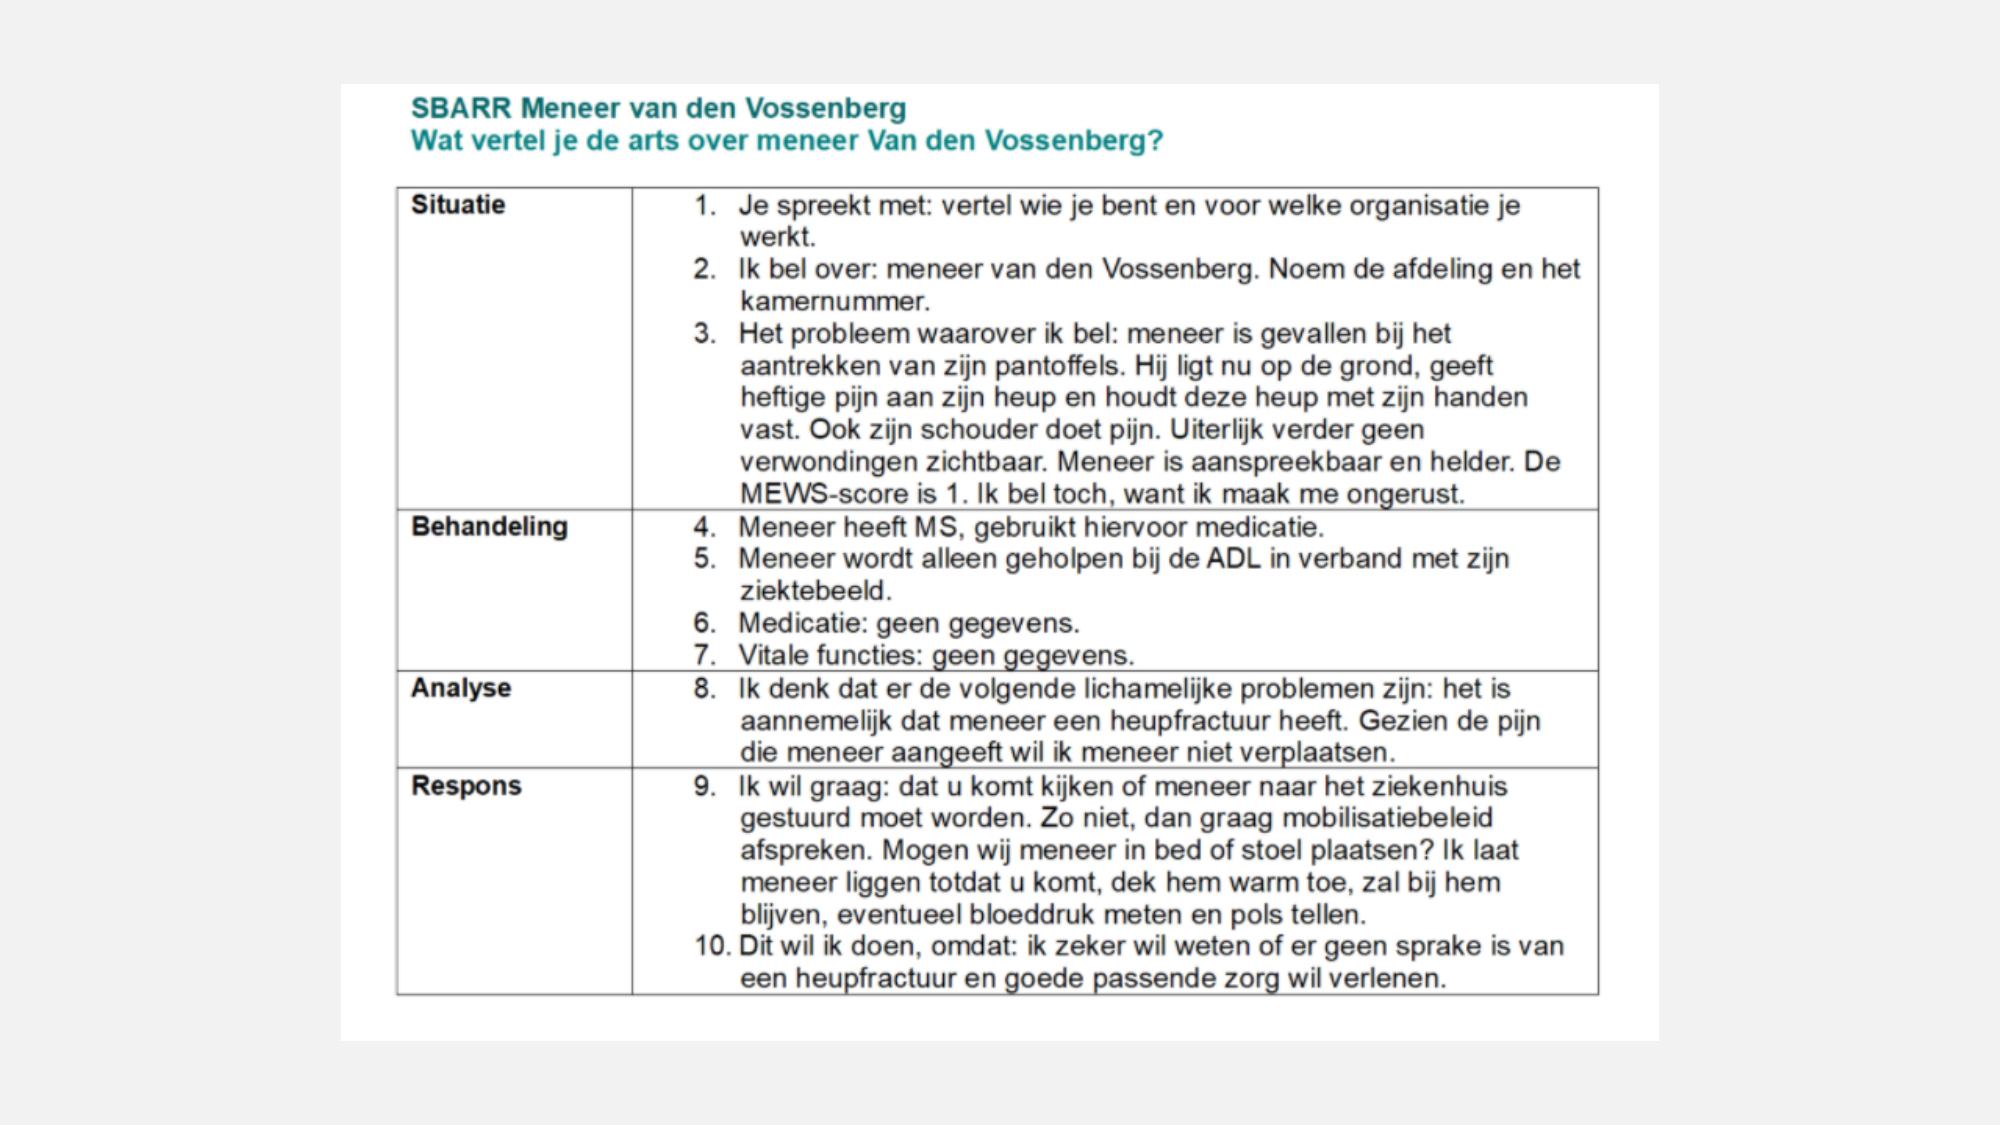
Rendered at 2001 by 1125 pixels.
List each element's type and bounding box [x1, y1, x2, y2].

picture [341, 84, 1659, 1041]
